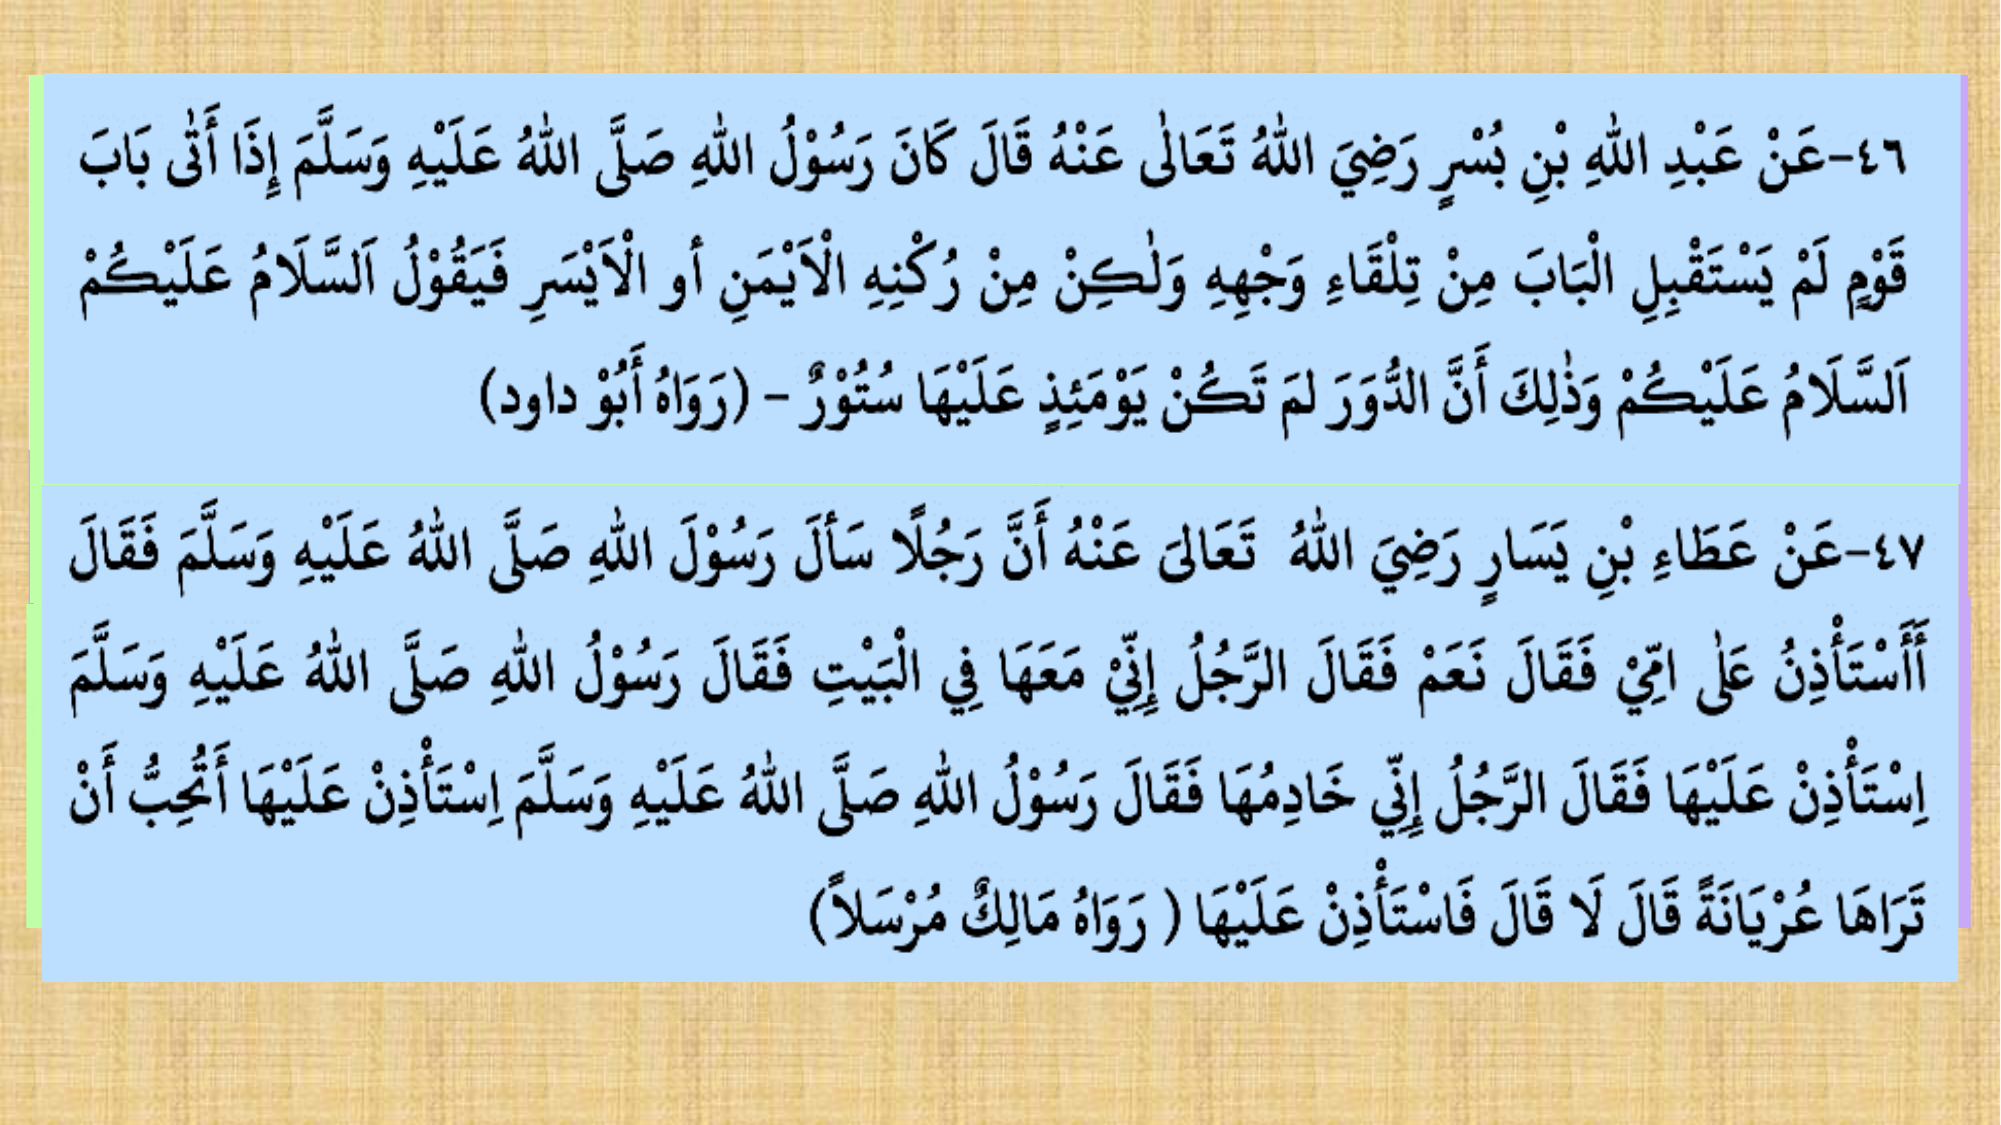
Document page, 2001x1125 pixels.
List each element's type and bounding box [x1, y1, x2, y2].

picture [0, 0, 2001, 1125]
text_box [26, 74, 41, 928]
text_box [41, 73, 1961, 982]
text_box [1961, 74, 1971, 928]
